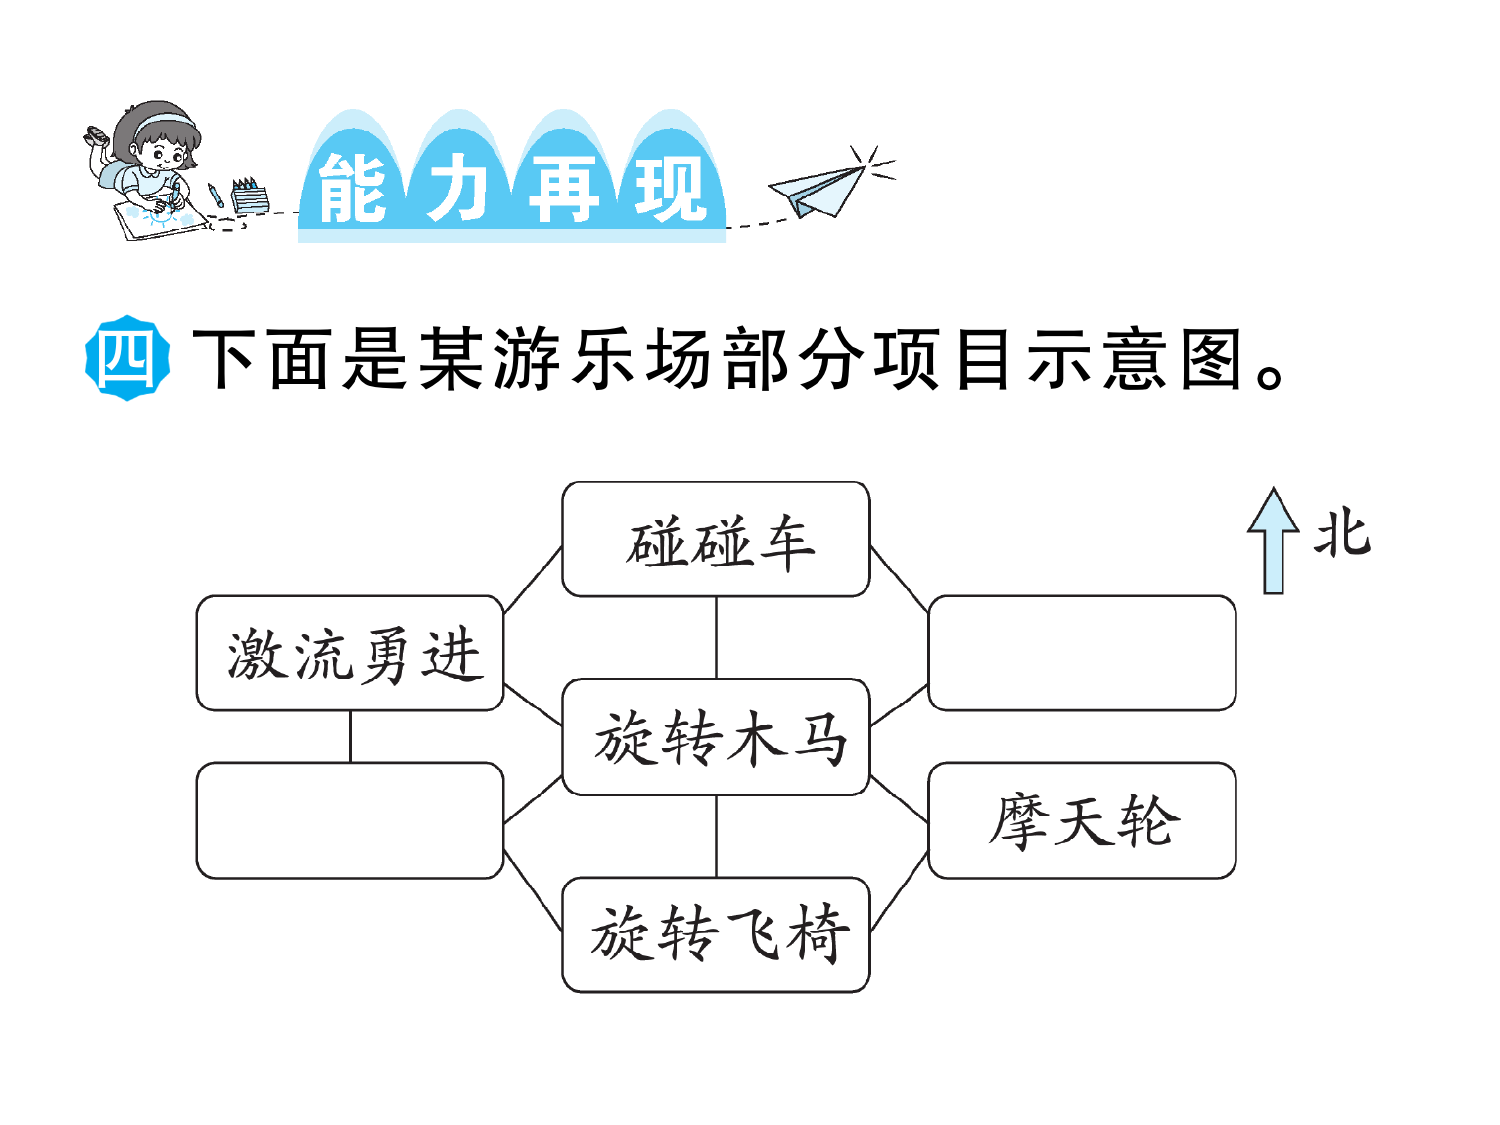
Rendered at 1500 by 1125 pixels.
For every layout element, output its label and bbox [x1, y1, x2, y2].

picture [78, 78, 1421, 1023]
